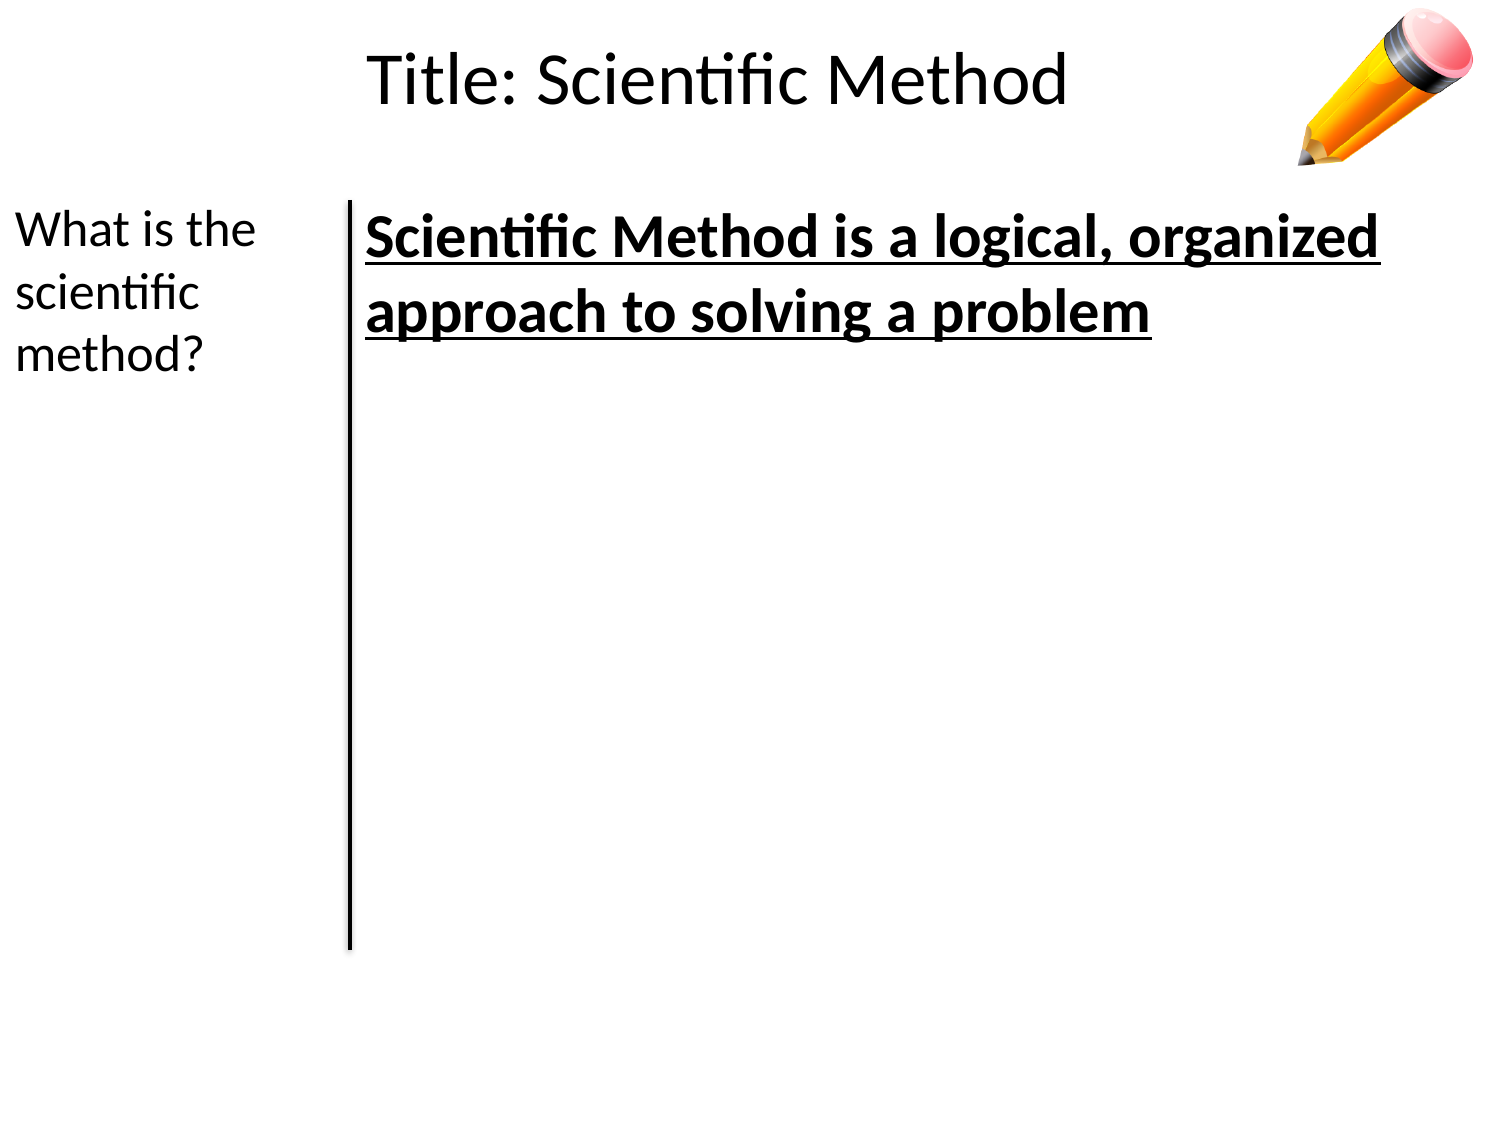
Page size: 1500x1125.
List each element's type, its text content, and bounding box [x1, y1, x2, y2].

picture [1287, 0, 1476, 188]
text_box What is the scientific method? [0, 187, 325, 390]
subtitle Scientific Method is a logical, organized approach to solving a problem [350, 187, 1500, 475]
title Title: Scientific Method [125, 0, 1285, 150]
